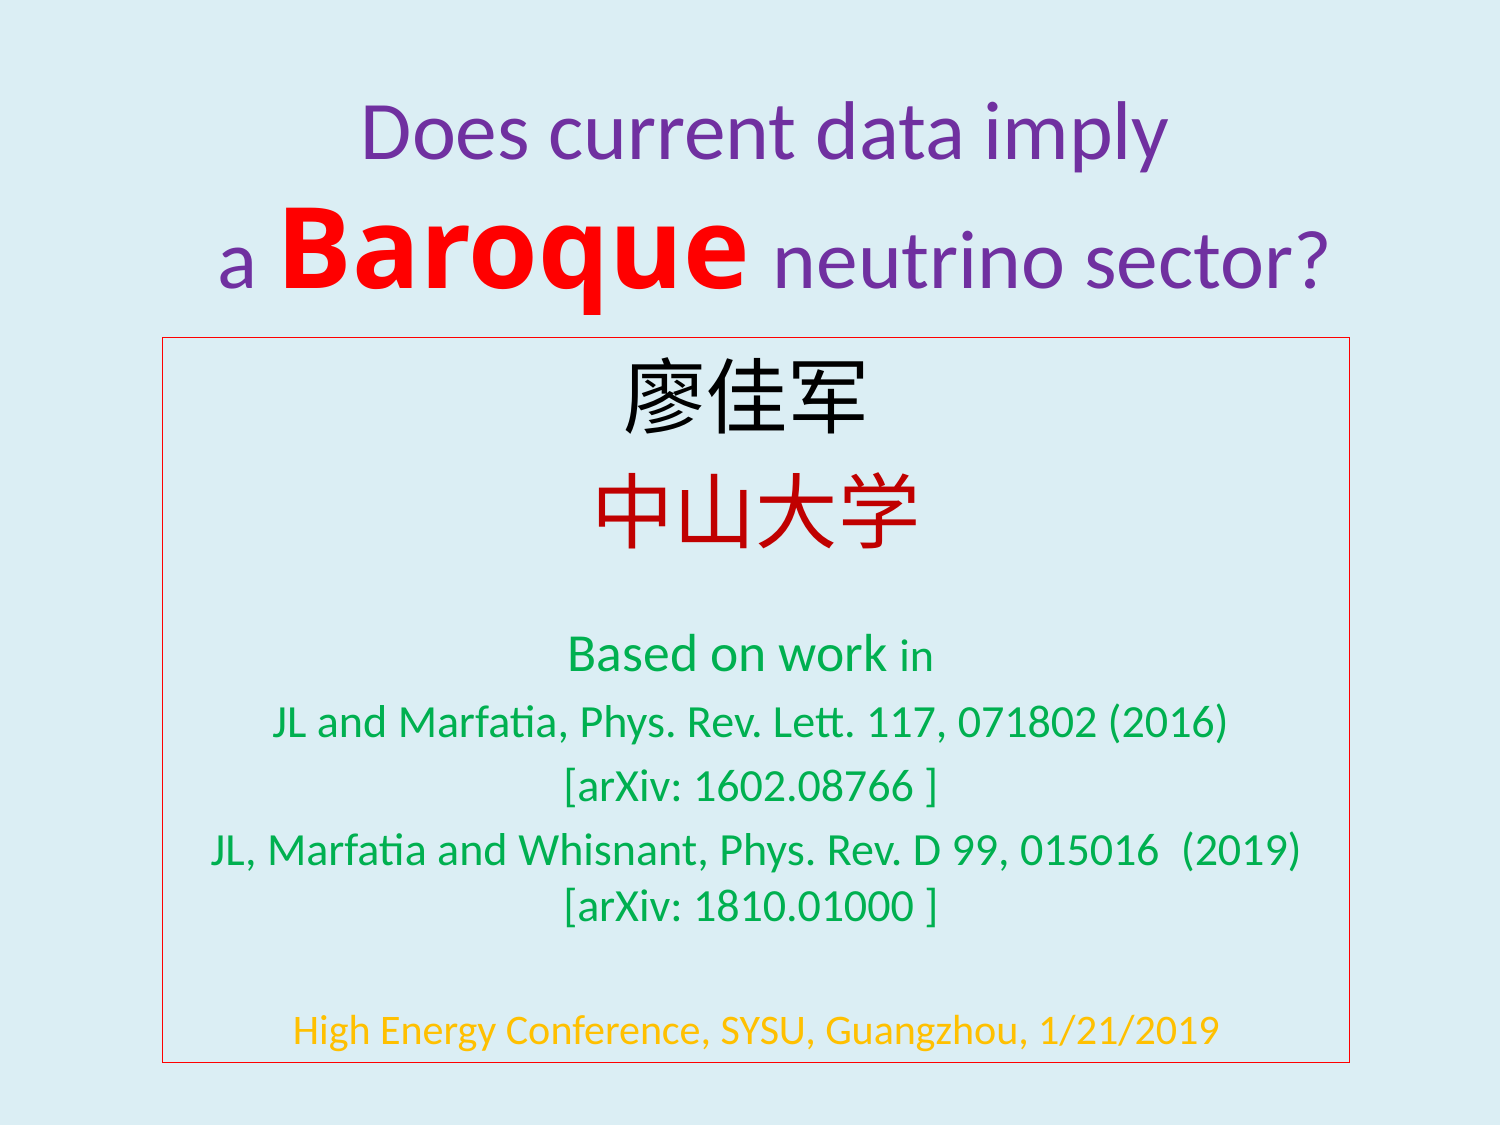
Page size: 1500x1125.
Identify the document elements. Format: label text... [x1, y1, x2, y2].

title Does current data imply a Baroque neutrino sector? [125, 37, 1425, 350]
subtitle 廖佳军 中山大学 Based on work in JL and Marfatia, Phys. Rev. Lett. 117, 071802 (2016) [arXiv: 1602.08766 ] JL, Marfatia and Whisnant, Phys. Rev. D 99, 015016 (2019) [arXiv: 1810.01000 ] High Energy Conference, SYSU, Guangzhou, 1/21/2019 [162, 337, 1350, 1063]
